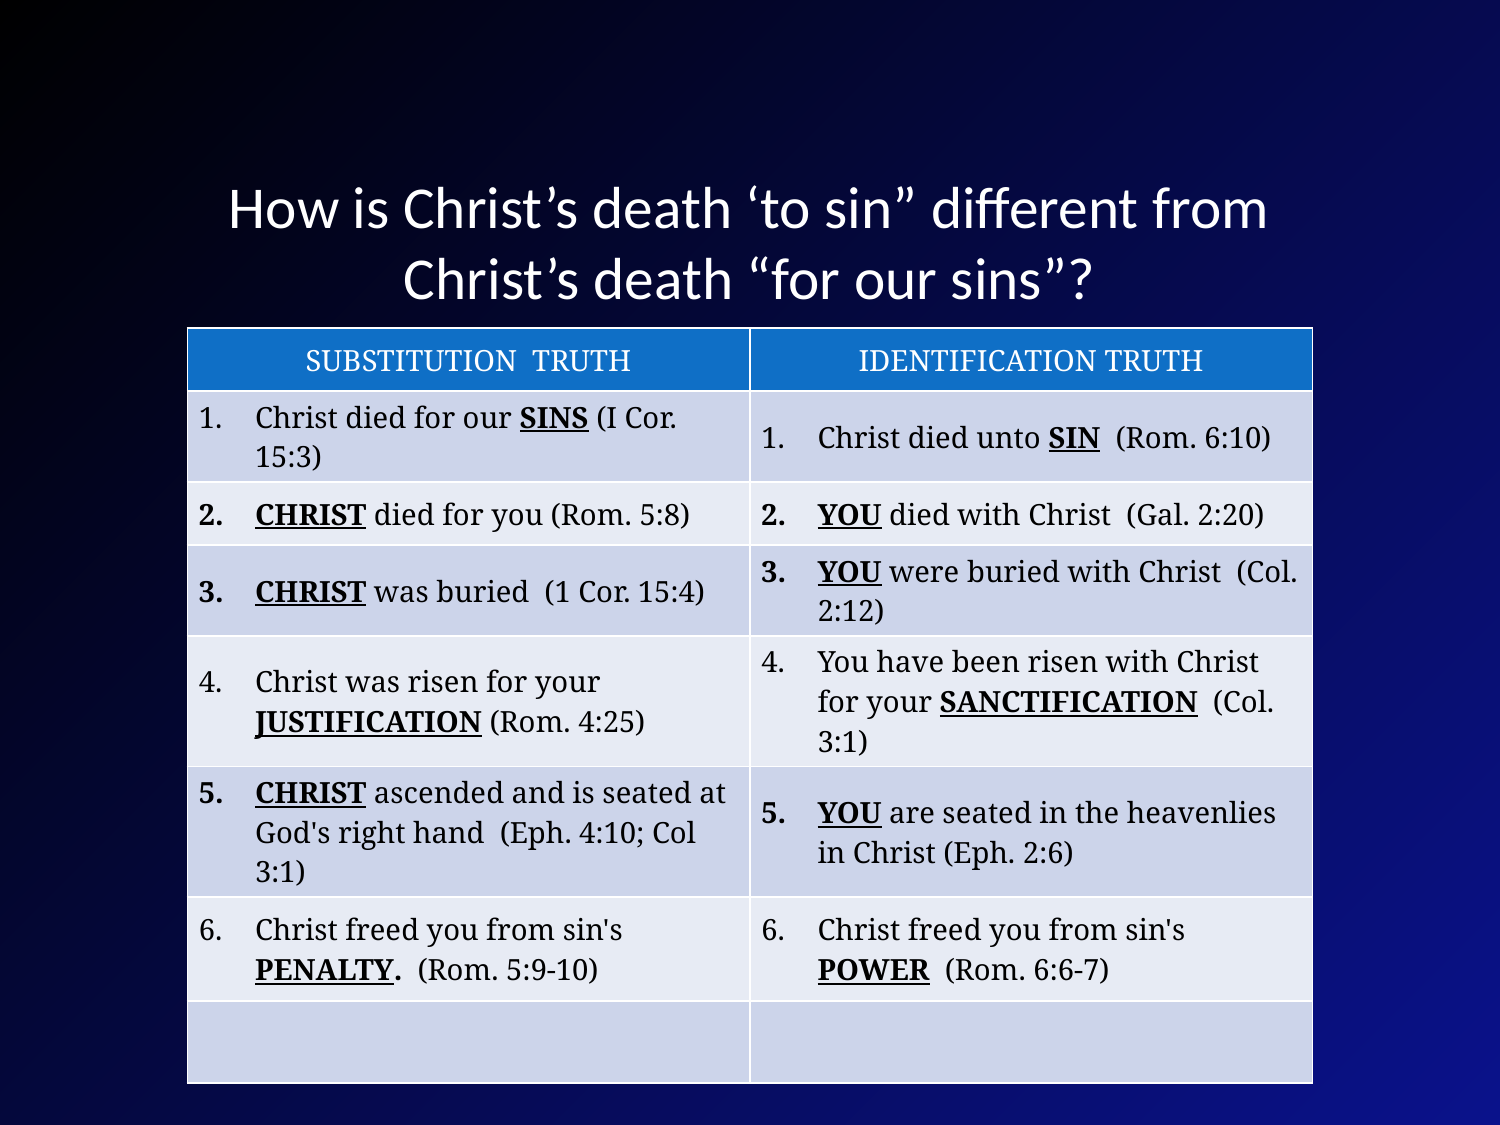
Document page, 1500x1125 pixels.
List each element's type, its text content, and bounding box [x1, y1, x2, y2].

table_cell CHRIST was buried (1 Cor. 15:4) [188, 546, 749, 635]
table_cell You have been risen with Christ for your SANCTIFICATION (Col. 3:1) [751, 637, 1312, 766]
table_cell YOU were buried with Christ (Col. 2:12) [751, 546, 1312, 635]
table_cell YOU died with Christ (Gal. 2:20) [751, 483, 1312, 544]
table_cell [188, 1002, 749, 1082]
table_cell Christ freed you from sin's POWER (Rom. 6:6-7) [751, 898, 1312, 1000]
table_cell Christ died unto SIN (Rom. 6:10) [751, 392, 1312, 481]
table_cell YOU are seated in the heavenlies in Christ (Eph. 2:6) [751, 767, 1312, 896]
table_cell CHRIST ascended and is seated at God's right hand (Eph. 4:10; Col 3:1) [188, 767, 749, 896]
table_header IDENTIFICATION TRUTH [751, 329, 1312, 390]
table_cell Christ died for our SINS (I Cor. 15:3) [188, 392, 749, 481]
title How is Christ’s death ‘to sin” different from Christ’s death “for our sins”? [206, 159, 1294, 312]
table_cell [751, 1002, 1312, 1082]
table_cell Christ freed you from sin's PENALTY. (Rom. 5:9-10) [188, 898, 749, 1000]
table_cell CHRIST died for you (Rom. 5:8) [188, 483, 749, 544]
table_header SUBSTITUTION TRUTH [188, 329, 749, 390]
table_cell Christ was risen for your JUSTIFICATION (Rom. 4:25) [188, 637, 749, 766]
